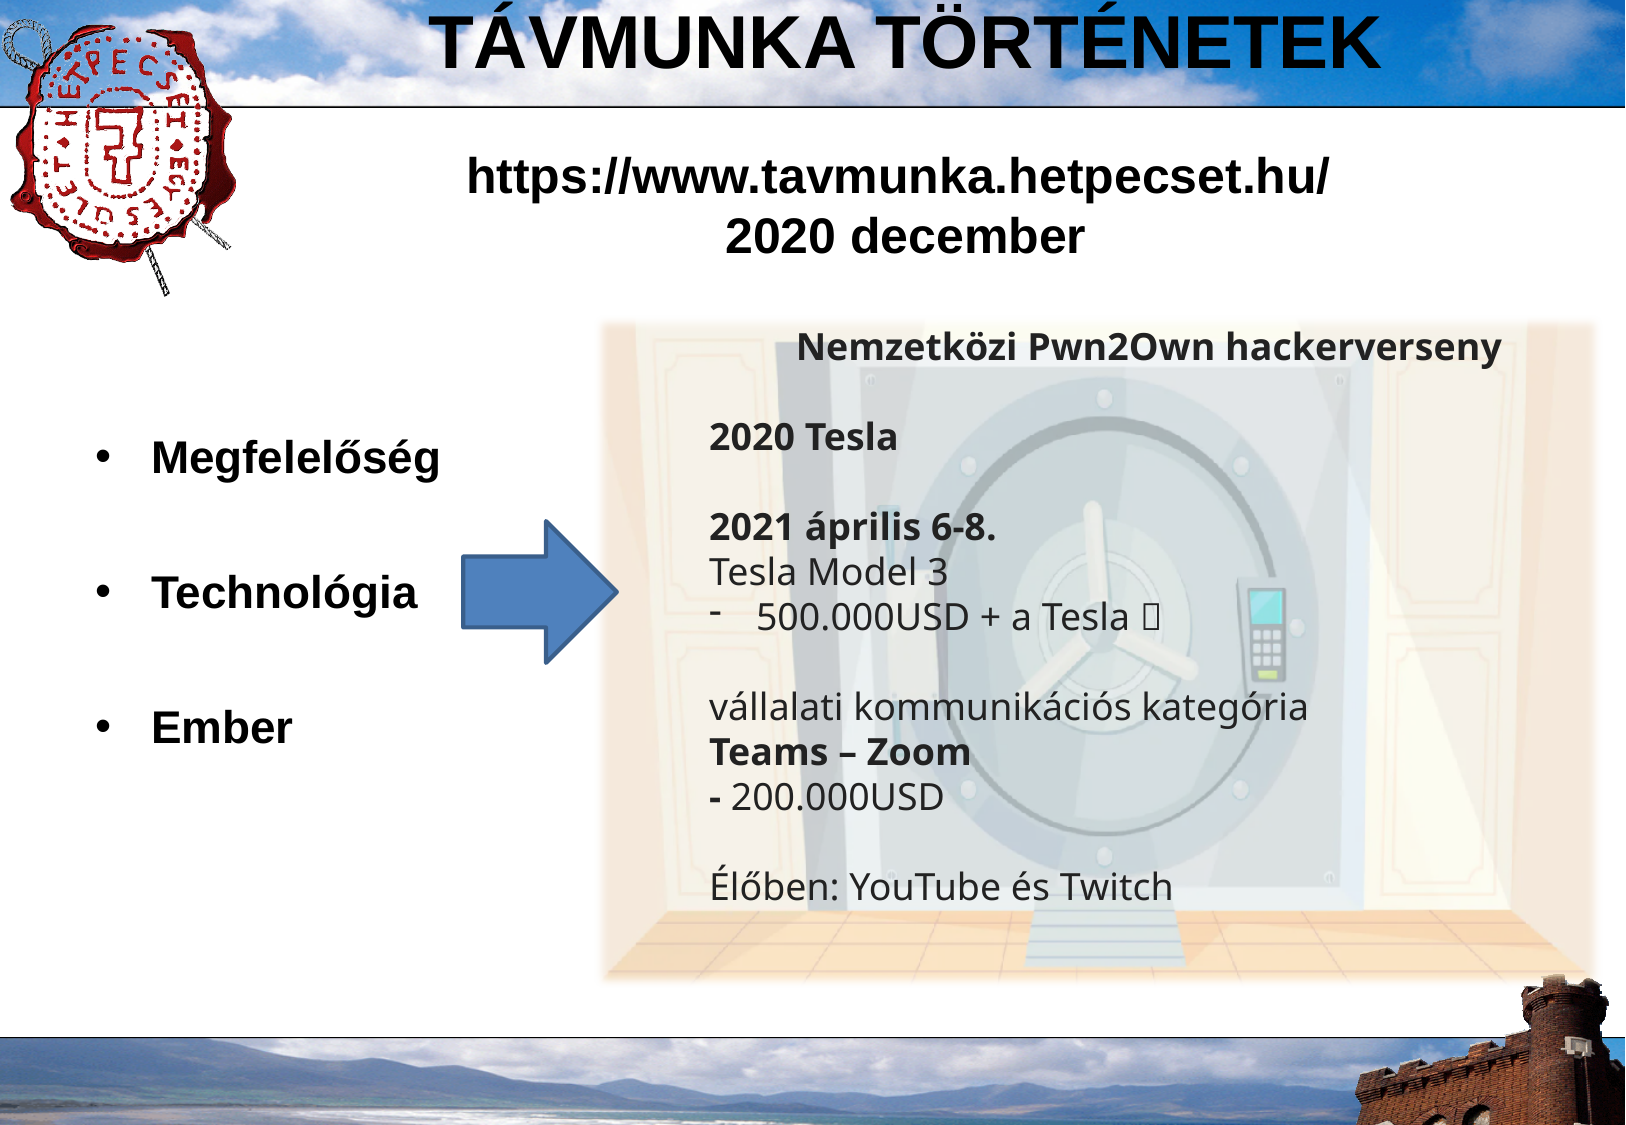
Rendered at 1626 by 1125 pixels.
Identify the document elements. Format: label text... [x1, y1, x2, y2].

title TÁVMUNKA TÖRTÉNETEK https://www.tavmunka.hetpecset.hu/ 2020 december [185, 1, 1625, 316]
text_box [461, 519, 588, 665]
picture [0, 0, 1625, 297]
text_box Megfelelőség Technológia Ember [80, 420, 529, 764]
picture [0, 315, 1625, 1125]
